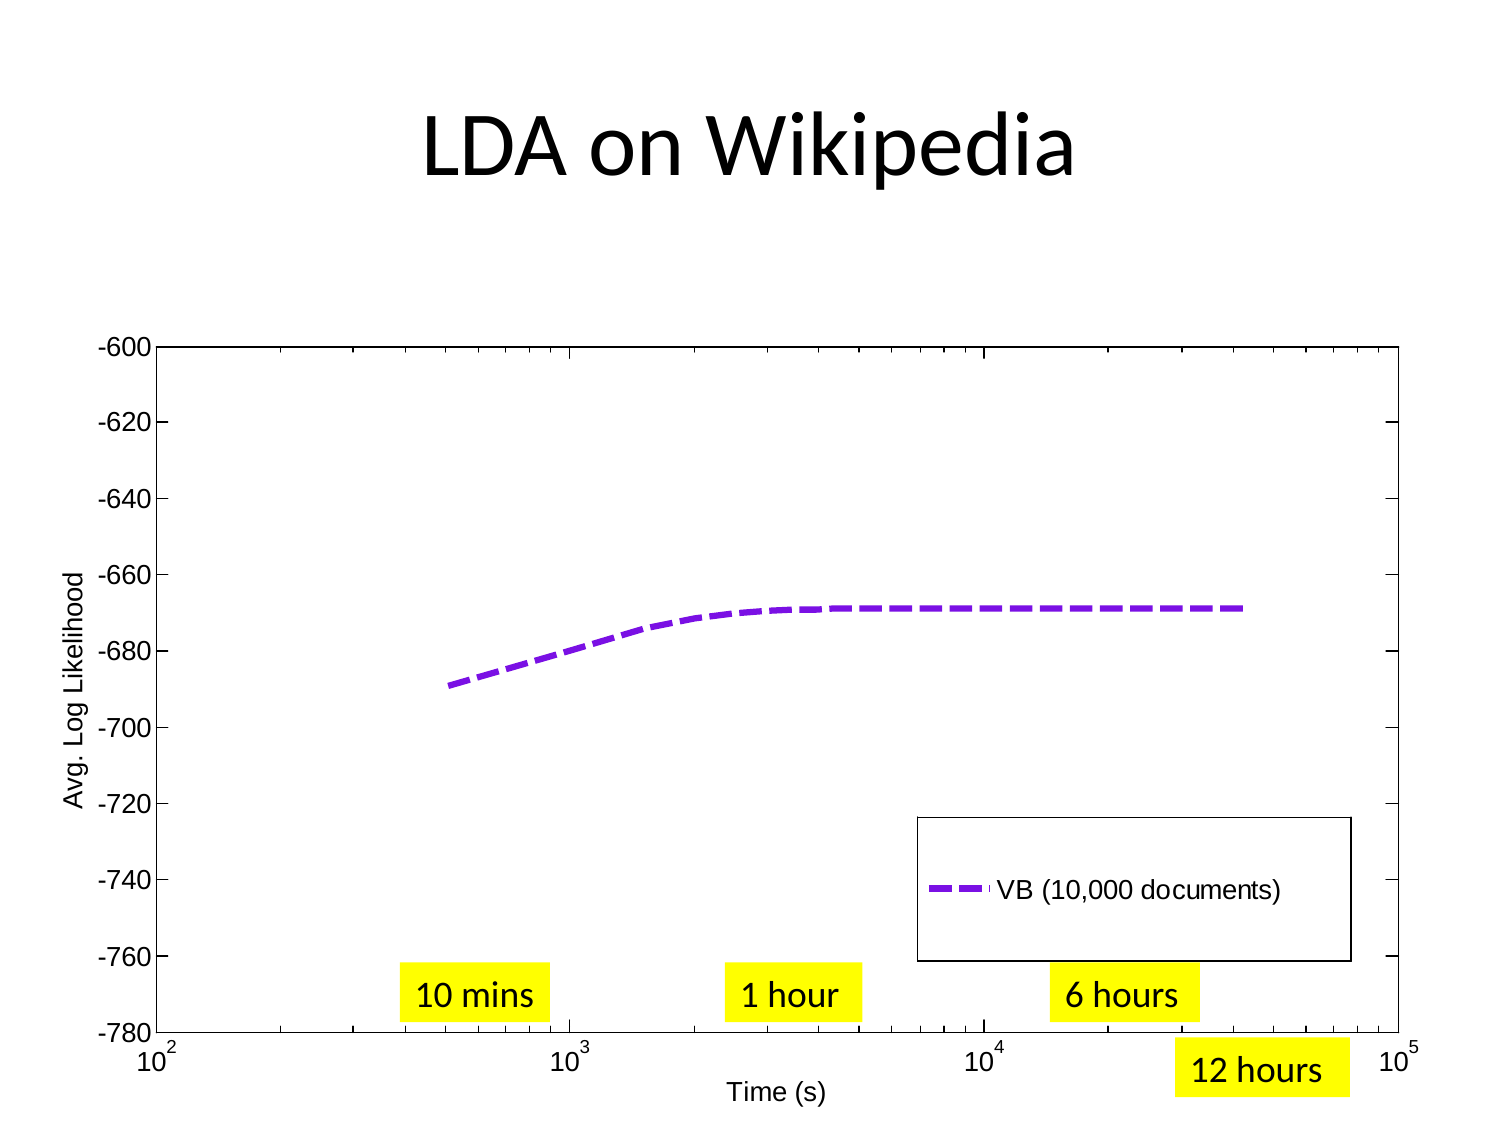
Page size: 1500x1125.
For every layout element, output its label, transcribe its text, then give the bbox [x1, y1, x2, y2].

picture [0, 284, 1500, 1125]
title LDA on Wikipedia [75, 45, 1425, 233]
